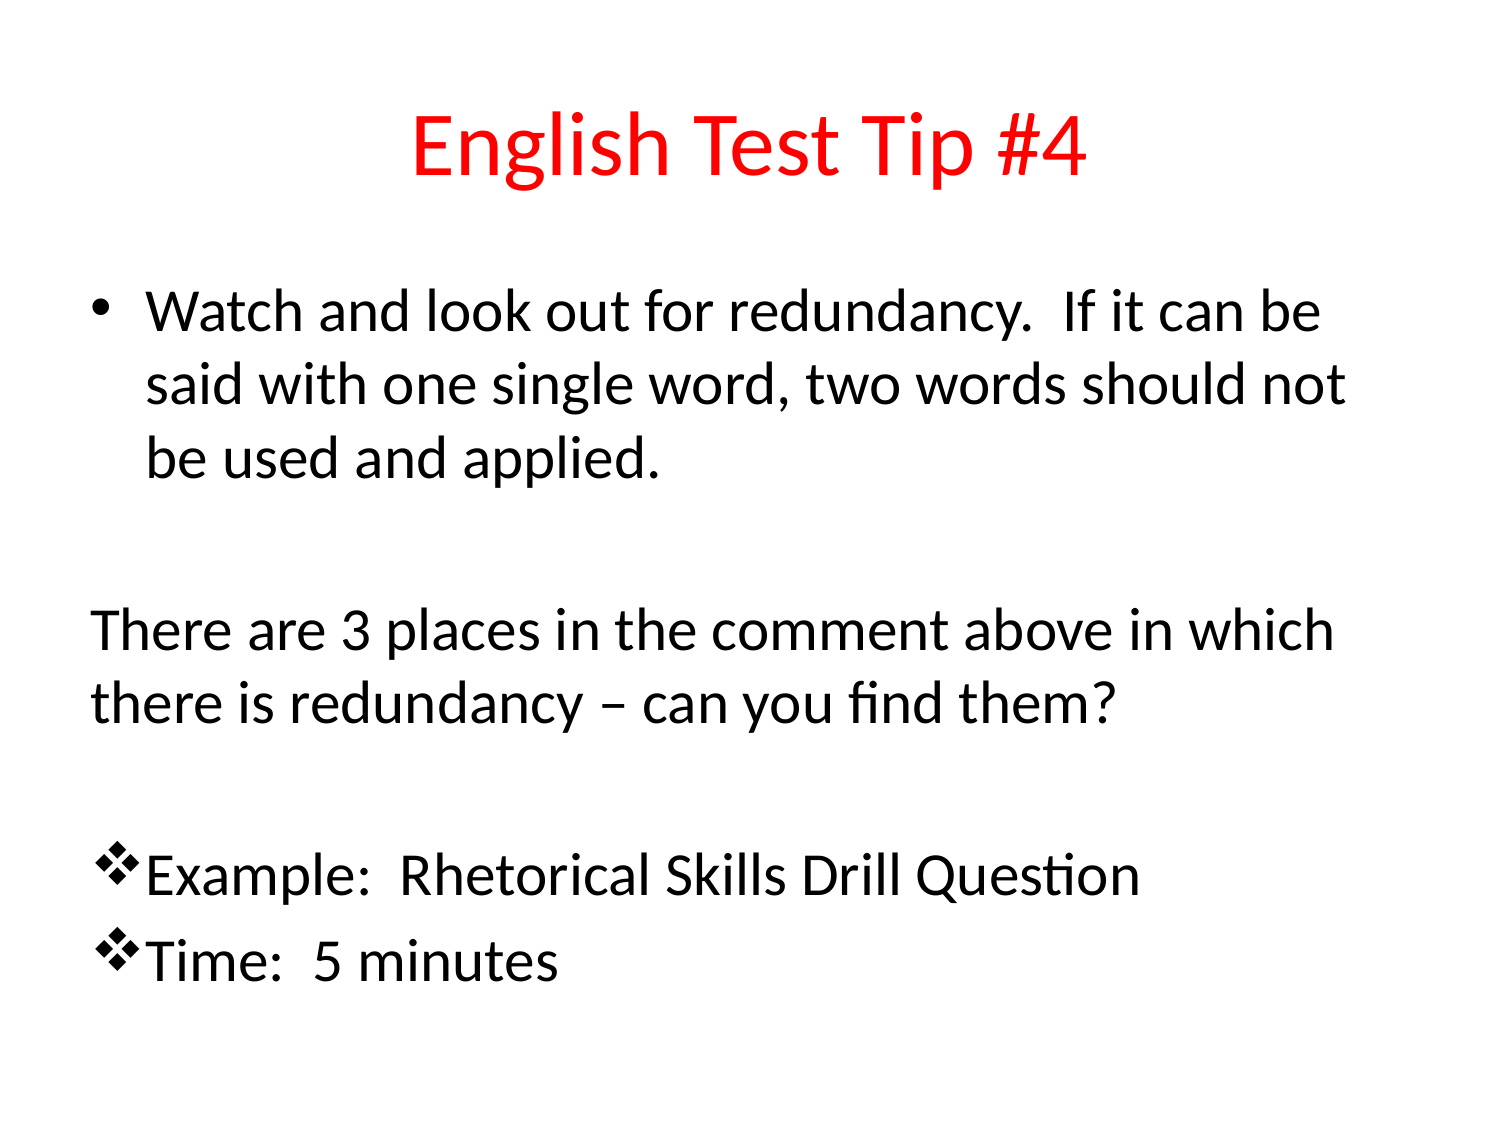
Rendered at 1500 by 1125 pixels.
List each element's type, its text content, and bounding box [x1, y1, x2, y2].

list Watch and look out for redundancy. If it can be said with one single word, two words should not be used and applied. There are 3 places in the comment above in which there is redundancy – can you find them? Example: Rhetorical Skills Drill Question Time: 5 minutes [75, 262, 1425, 1005]
title English Test Tip #4 [75, 45, 1425, 233]
